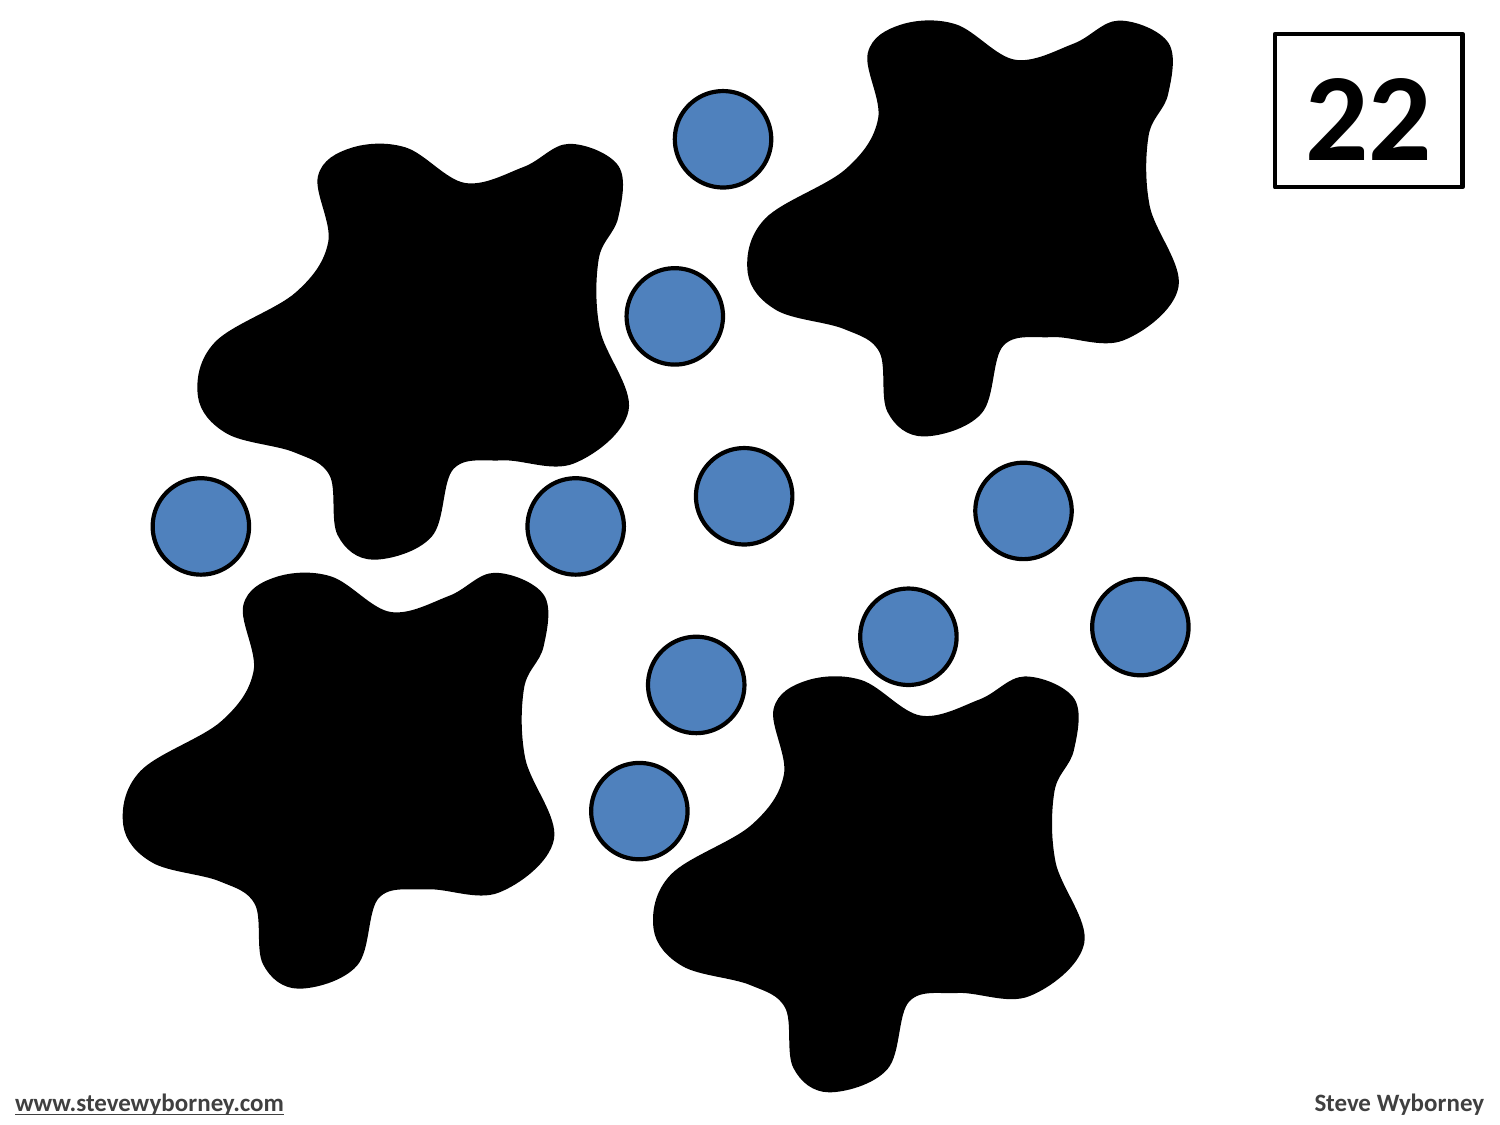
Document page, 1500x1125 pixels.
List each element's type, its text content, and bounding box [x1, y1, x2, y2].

text_box [122, 765, 147, 860]
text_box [152, 90, 1189, 974]
text_box [741, 982, 1055, 1093]
text_box 22 [1273, 32, 1465, 189]
text_box [867, 20, 1173, 89]
text_box Steve Wyborney [1299, 1079, 1499, 1125]
text_box www.stevewyborney.com [0, 1079, 305, 1125]
text_box [278, 982, 332, 989]
